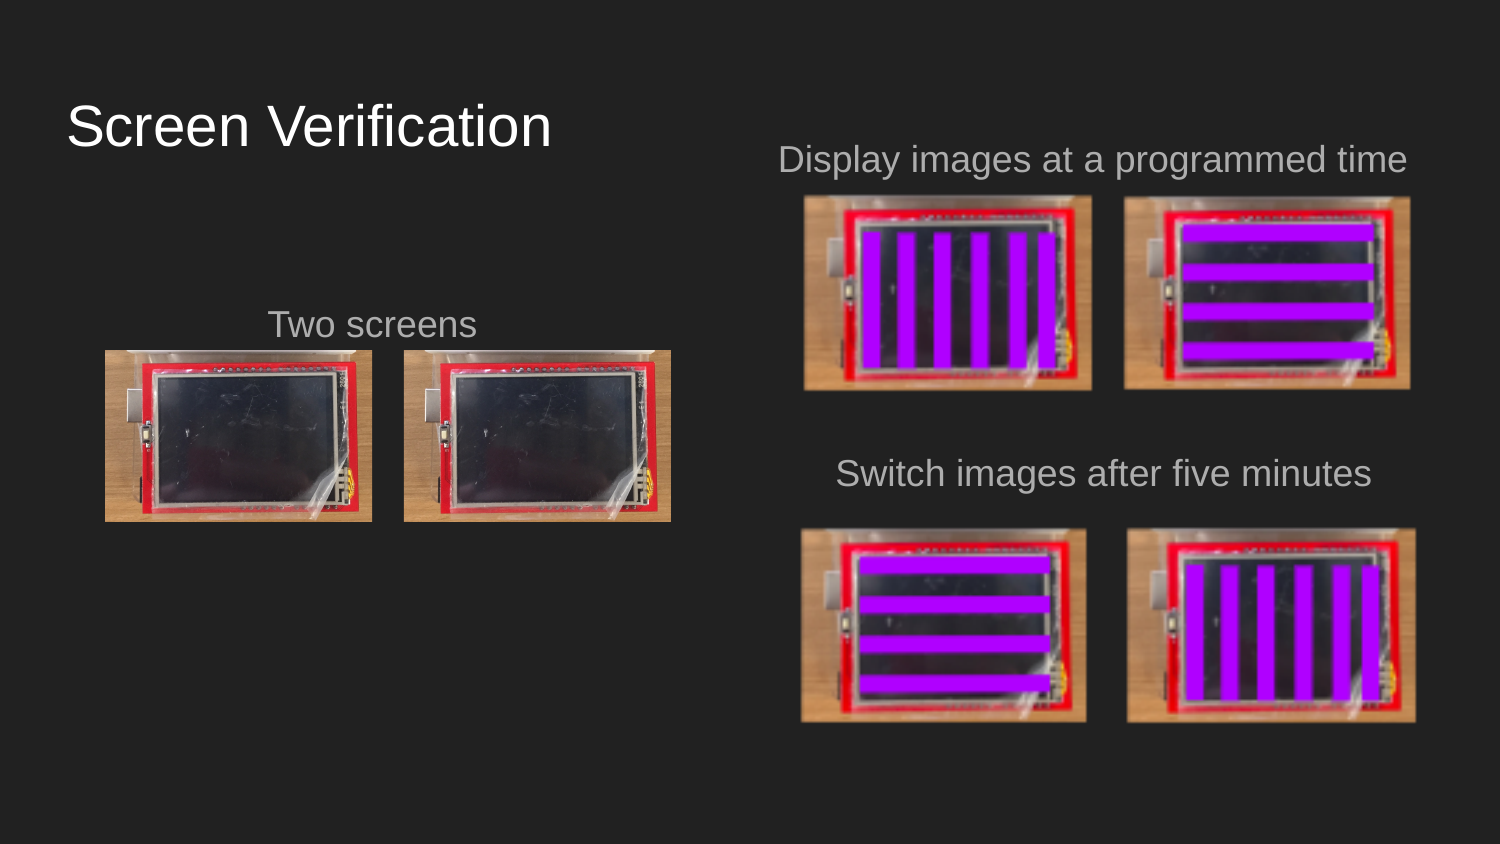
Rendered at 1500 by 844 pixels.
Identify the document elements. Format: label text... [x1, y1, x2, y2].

picture [788, 521, 1105, 740]
picture [1111, 189, 1428, 408]
picture [788, 182, 1105, 414]
picture [104, 350, 373, 522]
list Two screens [97, 277, 648, 351]
picture [403, 350, 672, 522]
text_box Screen Verification [51, 72, 625, 167]
picture [1111, 514, 1428, 747]
text_box Switch images after five minutes [748, 427, 1460, 501]
text_box Display images at a programmed time [737, 113, 1449, 187]
